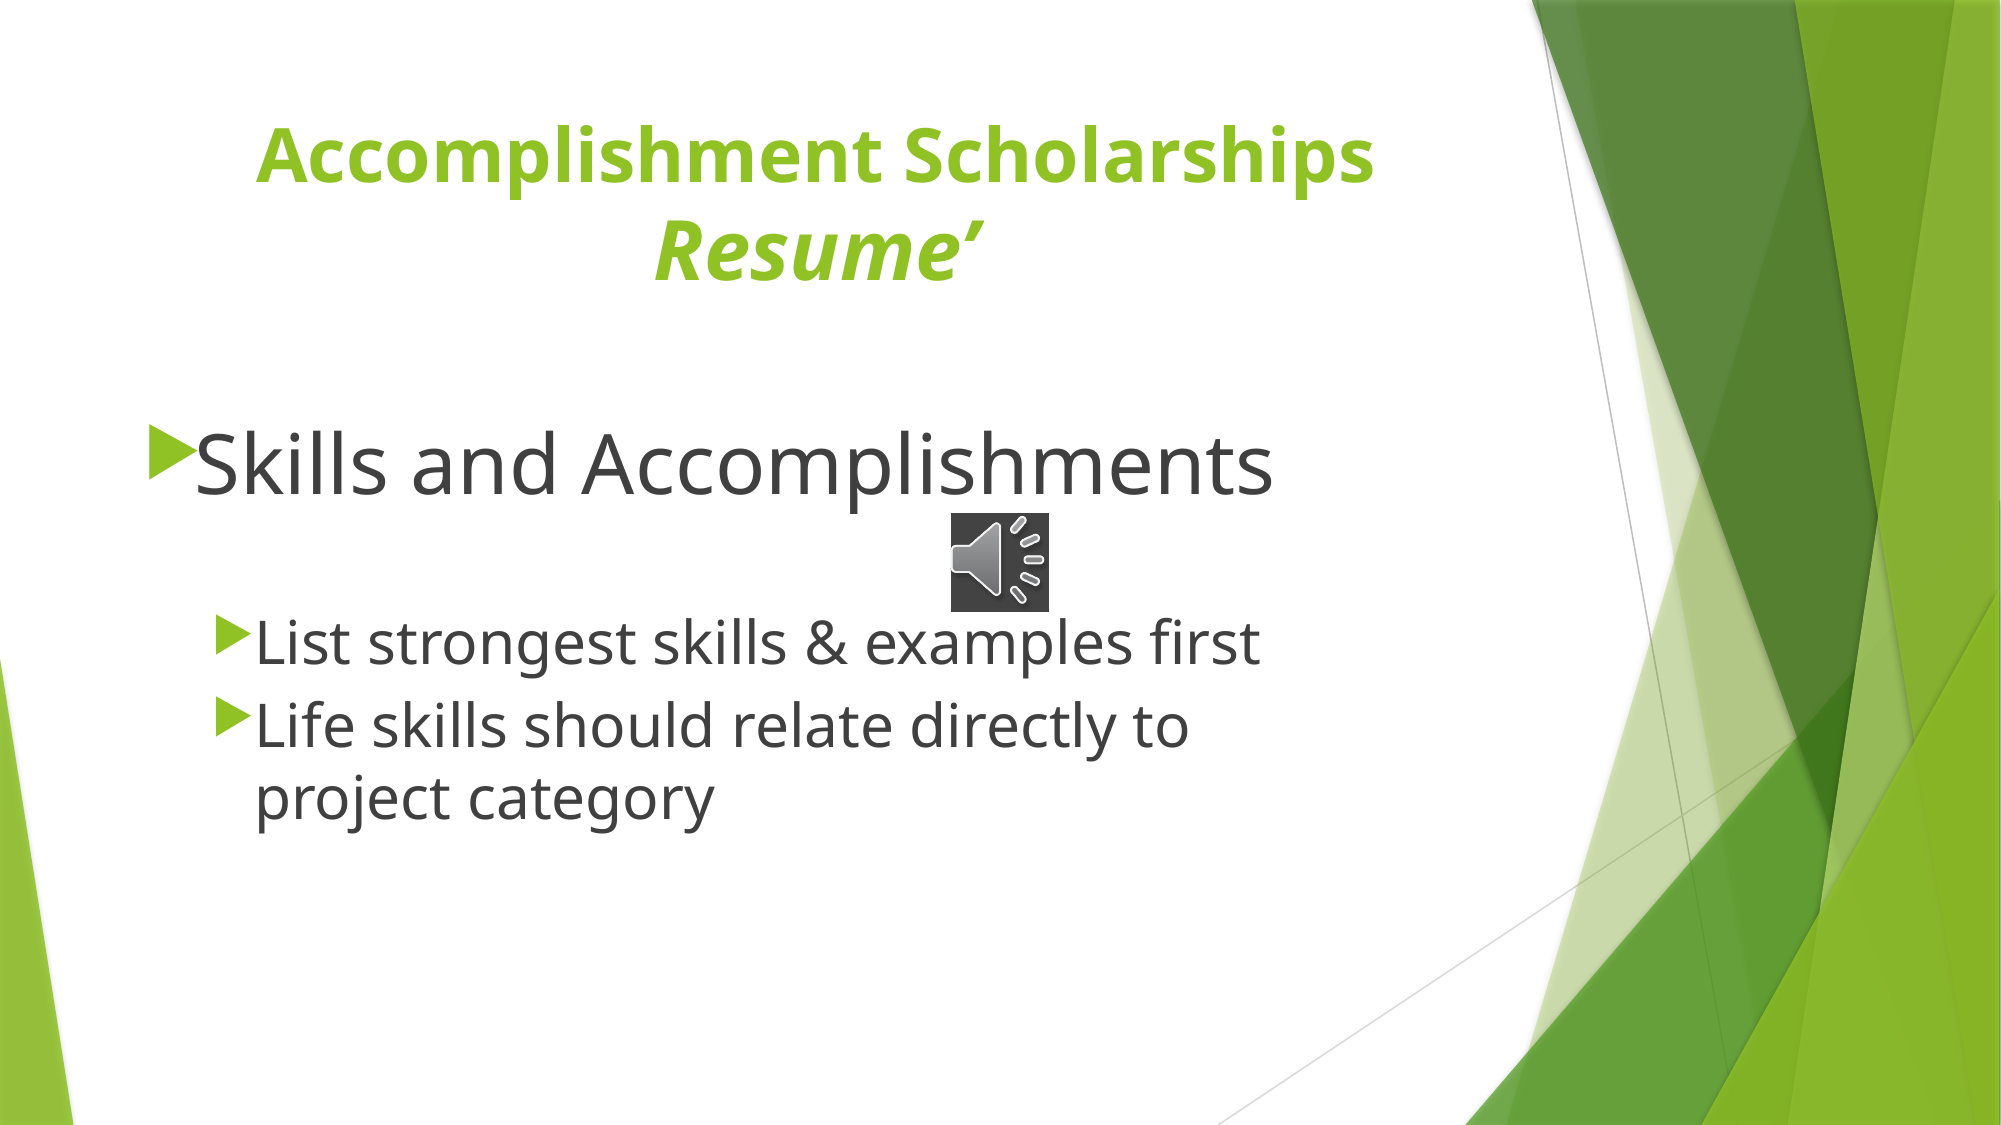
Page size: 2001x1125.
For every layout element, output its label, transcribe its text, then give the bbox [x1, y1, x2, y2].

picture [949, 511, 1051, 613]
list Skills and Accomplishments List strongest skills & examples first Life skills should relate directly to project category [128, 348, 1404, 849]
title Accomplishment Scholarships Resume’ [111, 99, 1522, 317]
